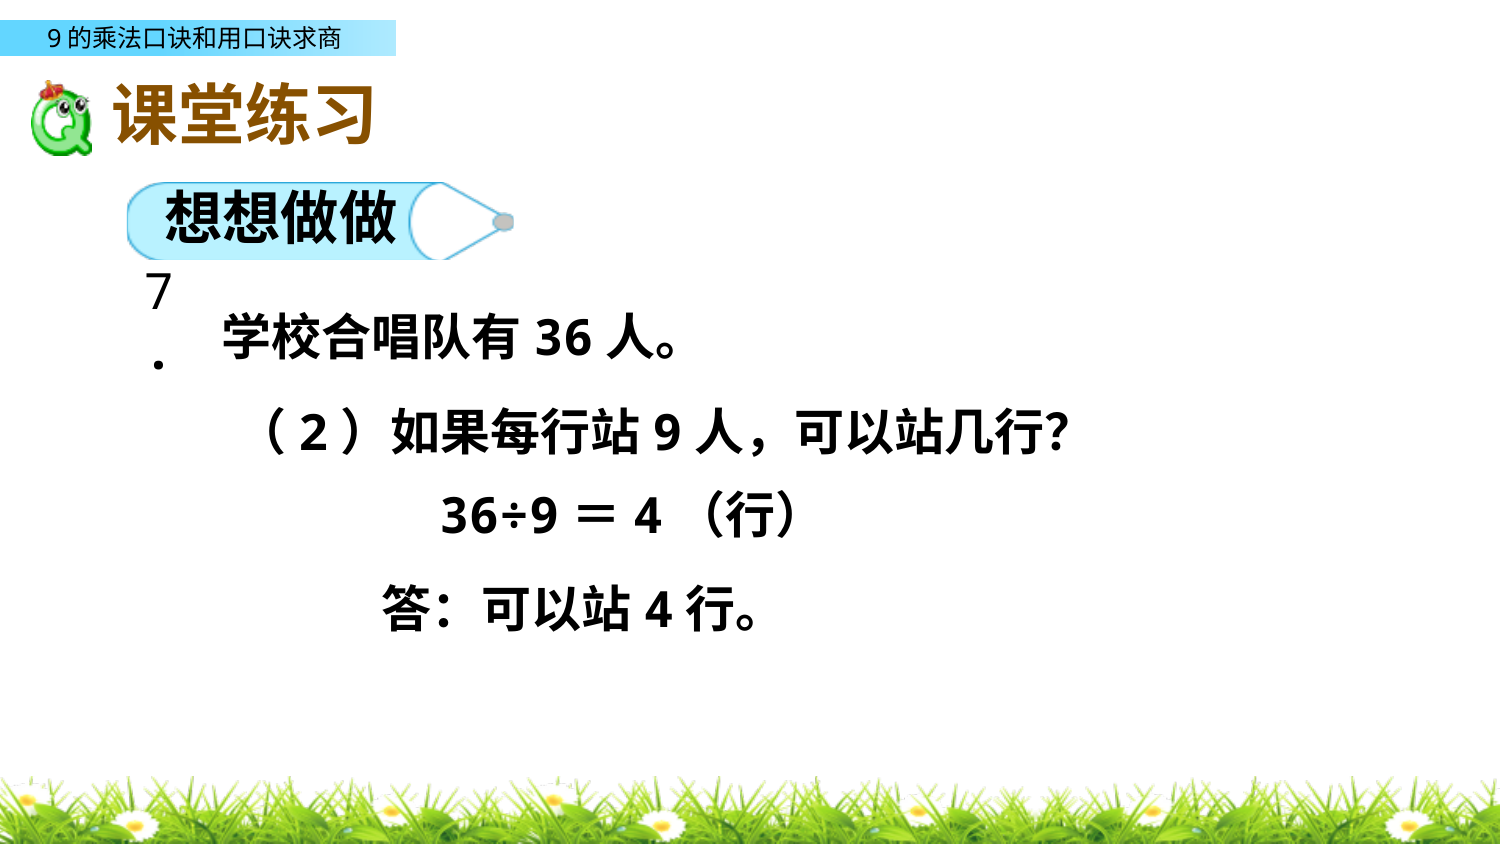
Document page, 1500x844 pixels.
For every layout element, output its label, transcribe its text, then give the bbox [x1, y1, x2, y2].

picture [31, 80, 92, 156]
text_box 7. [129, 284, 206, 354]
text_box 课堂练习 [100, 67, 404, 159]
text_box （2）如果每行站9人，可以站几行？ [221, 363, 1298, 469]
picture [0, 776, 1500, 844]
text_box 答：可以站4行。 [367, 570, 802, 646]
text_box 36÷9＝4（行） [419, 476, 846, 551]
text_box 学校合唱队有36人。 [206, 268, 1283, 373]
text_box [126, 173, 514, 260]
